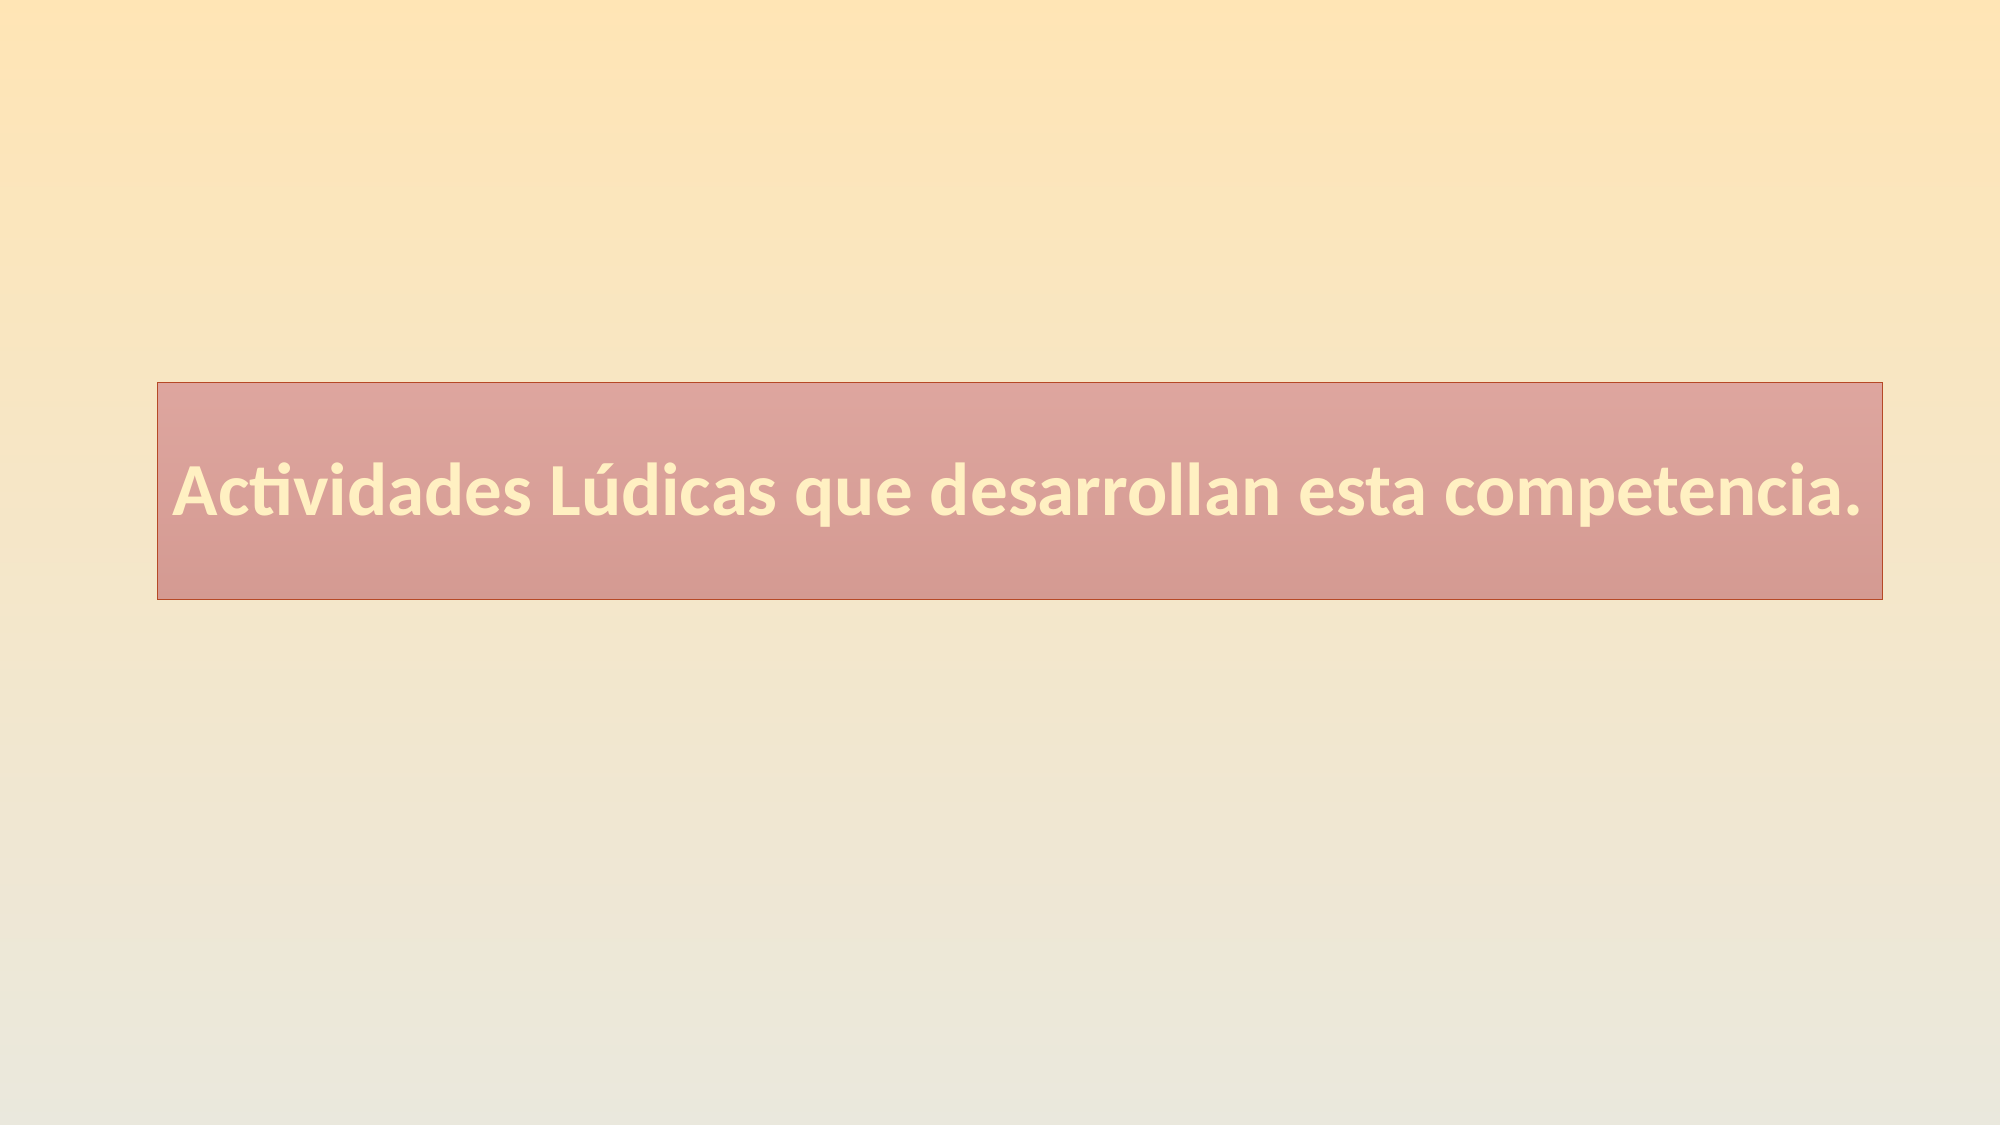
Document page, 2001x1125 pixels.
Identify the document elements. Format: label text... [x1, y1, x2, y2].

title Actividades Lúdicas que desarrollan esta competencia. [157, 382, 1883, 600]
